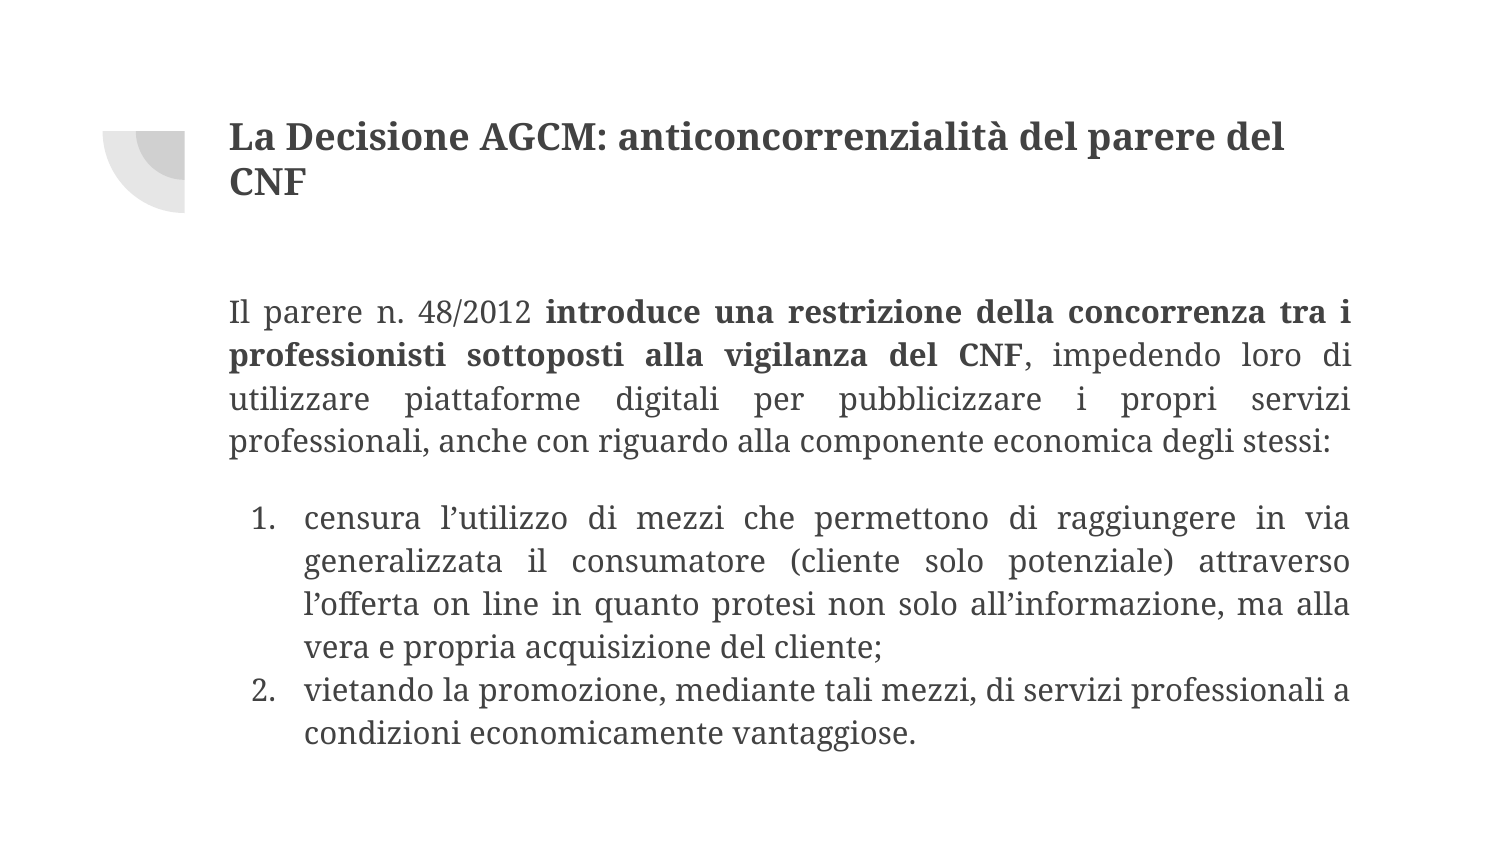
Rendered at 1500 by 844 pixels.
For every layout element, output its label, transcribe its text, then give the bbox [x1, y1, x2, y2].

title La Decisione AGCM: anticoncorrenzialità del parere del CNF [213, 98, 1368, 242]
list Il parere n. 48/2012 introduce una restrizione della concorrenza tra i professionisti sottoposti alla vigilanza del CNF, impedendo loro di utilizzare piattaforme digitali per pubblicizzare i propri servizi professionali, anche con riguardo alla componente economica degli stessi: censura l’utilizzo di mezzi che permettono di raggiungere in via generalizzata il consumatore (cliente solo potenziale) attraverso l’offerta on line in quanto protesi non solo all’informazione, ma alla vera e propria acquisizione del cliente; vietando la promozione, mediante tali mezzi, di servizi professionali a condizioni economicamente vantaggiose. [213, 271, 1368, 804]
